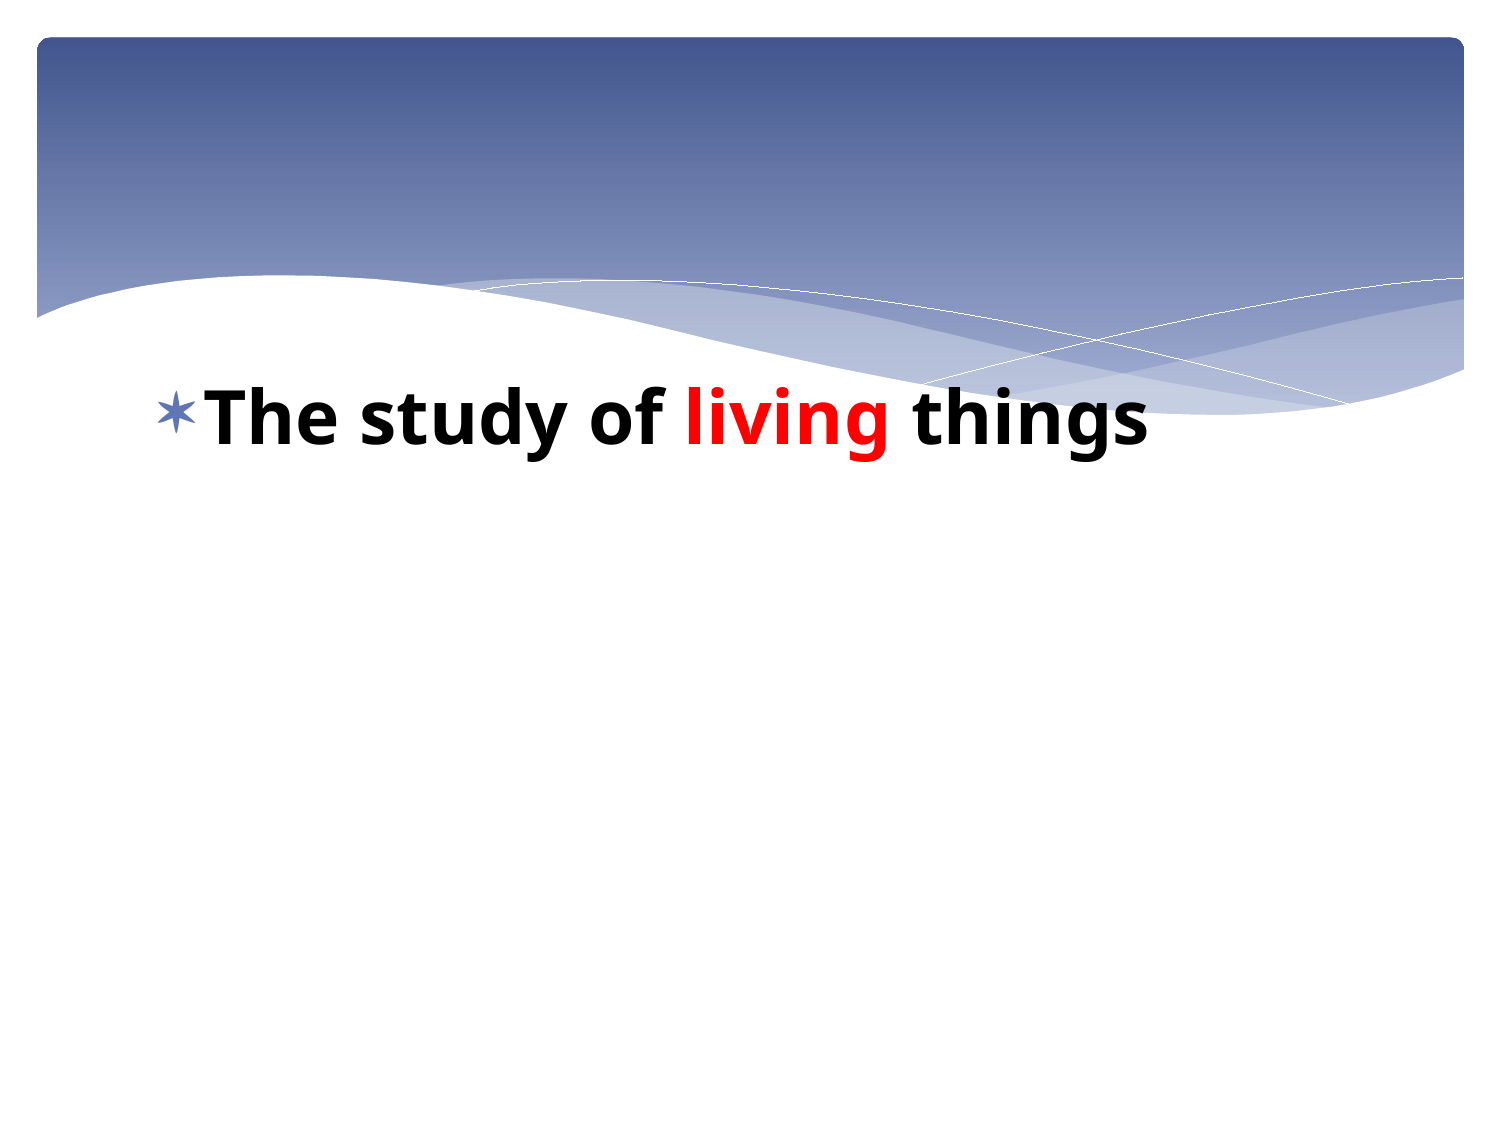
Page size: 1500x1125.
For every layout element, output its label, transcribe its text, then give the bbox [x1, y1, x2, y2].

list The study of living things [143, 362, 1359, 1038]
